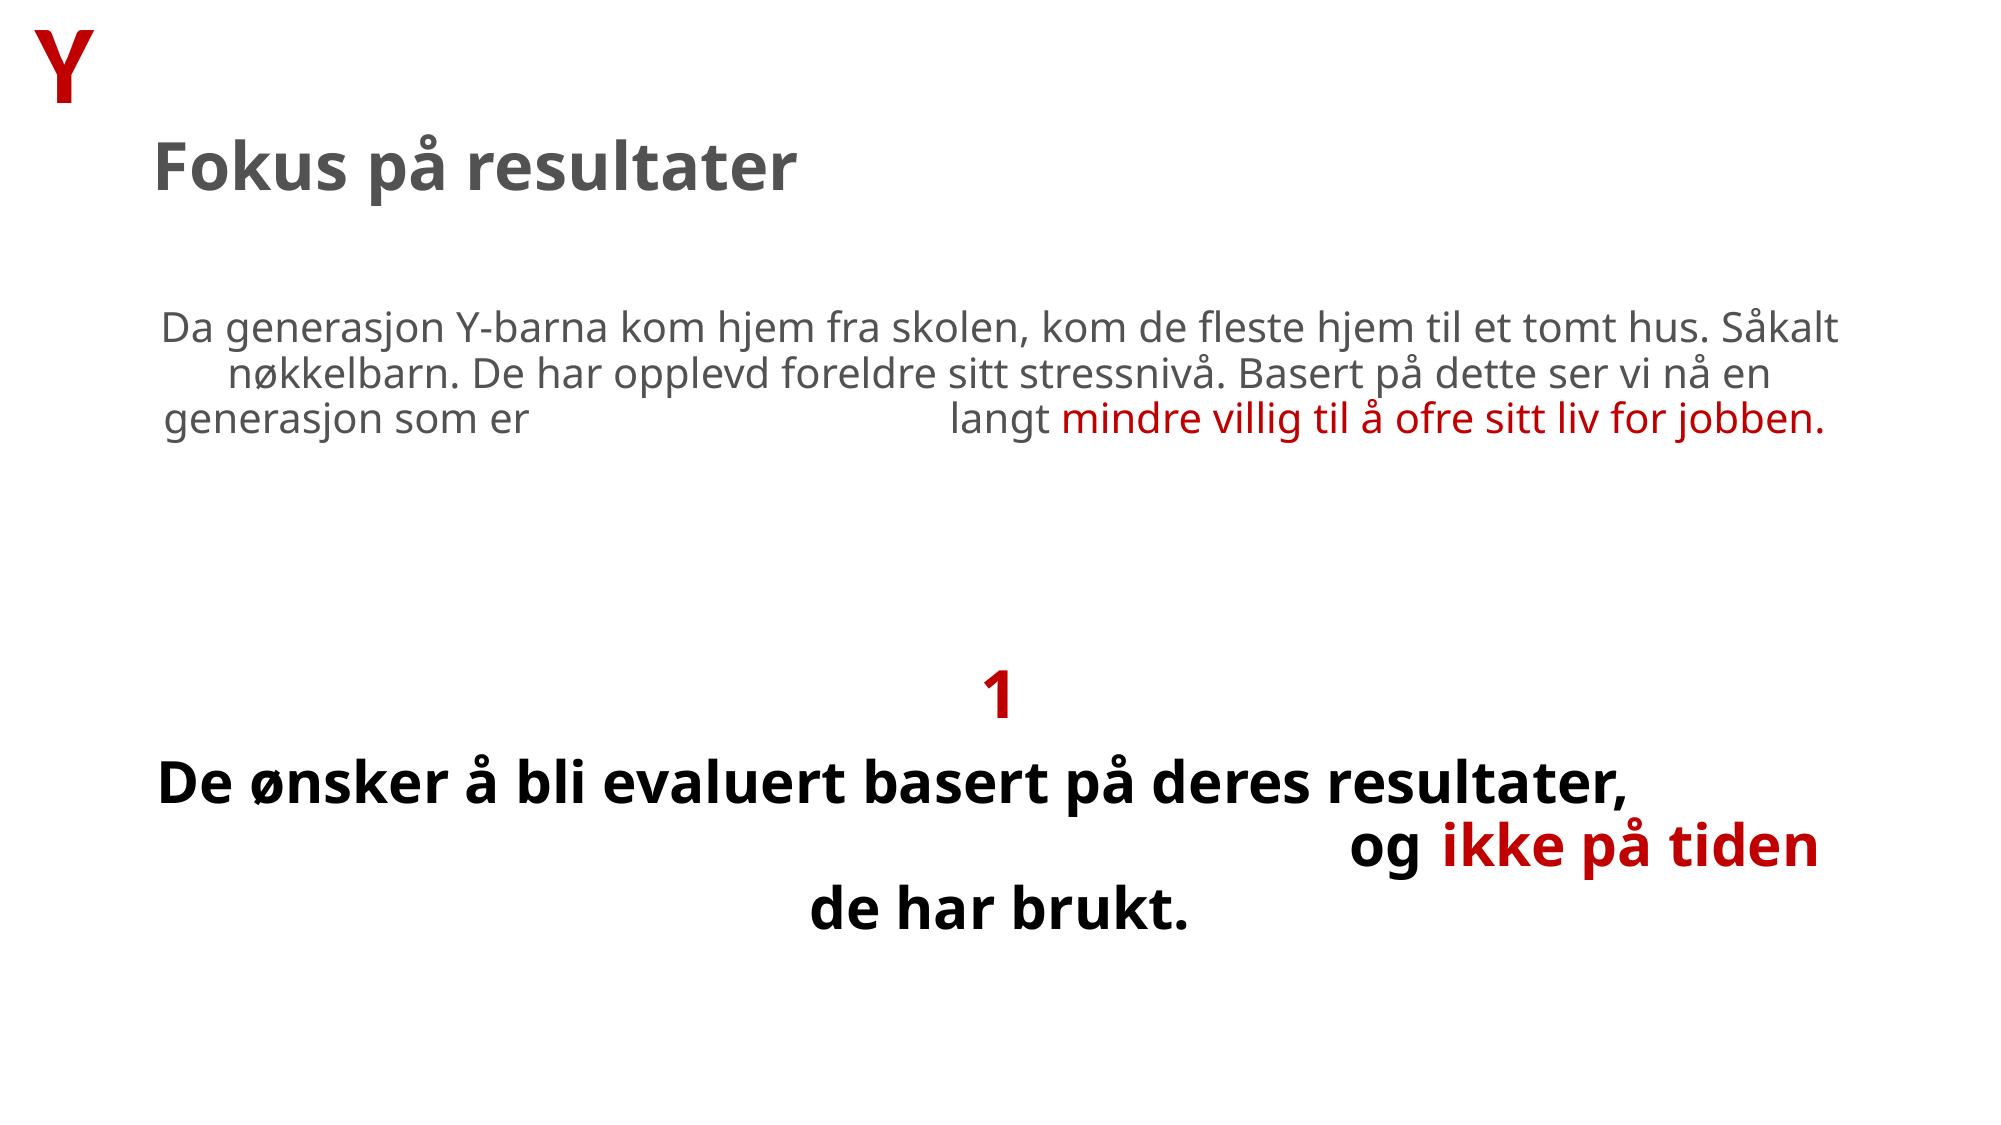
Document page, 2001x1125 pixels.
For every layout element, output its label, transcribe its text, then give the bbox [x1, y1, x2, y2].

title Fokus på resultater [137, 59, 1863, 278]
text_box Y [0, 0, 163, 134]
list Da generasjon Y-barna kom hjem fra skolen, kom de fleste hjem til et tomt hus. Såkalt nøkkelbarn. De har opplevd foreldre sitt stressnivå. Basert på dette ser vi nå en generasjon som er langt mindre villig til å ofre sitt liv for jobben. 1 De ønsker å bli evaluert basert på deres resultater, og ikke på tiden de har brukt. [137, 299, 1863, 1014]
